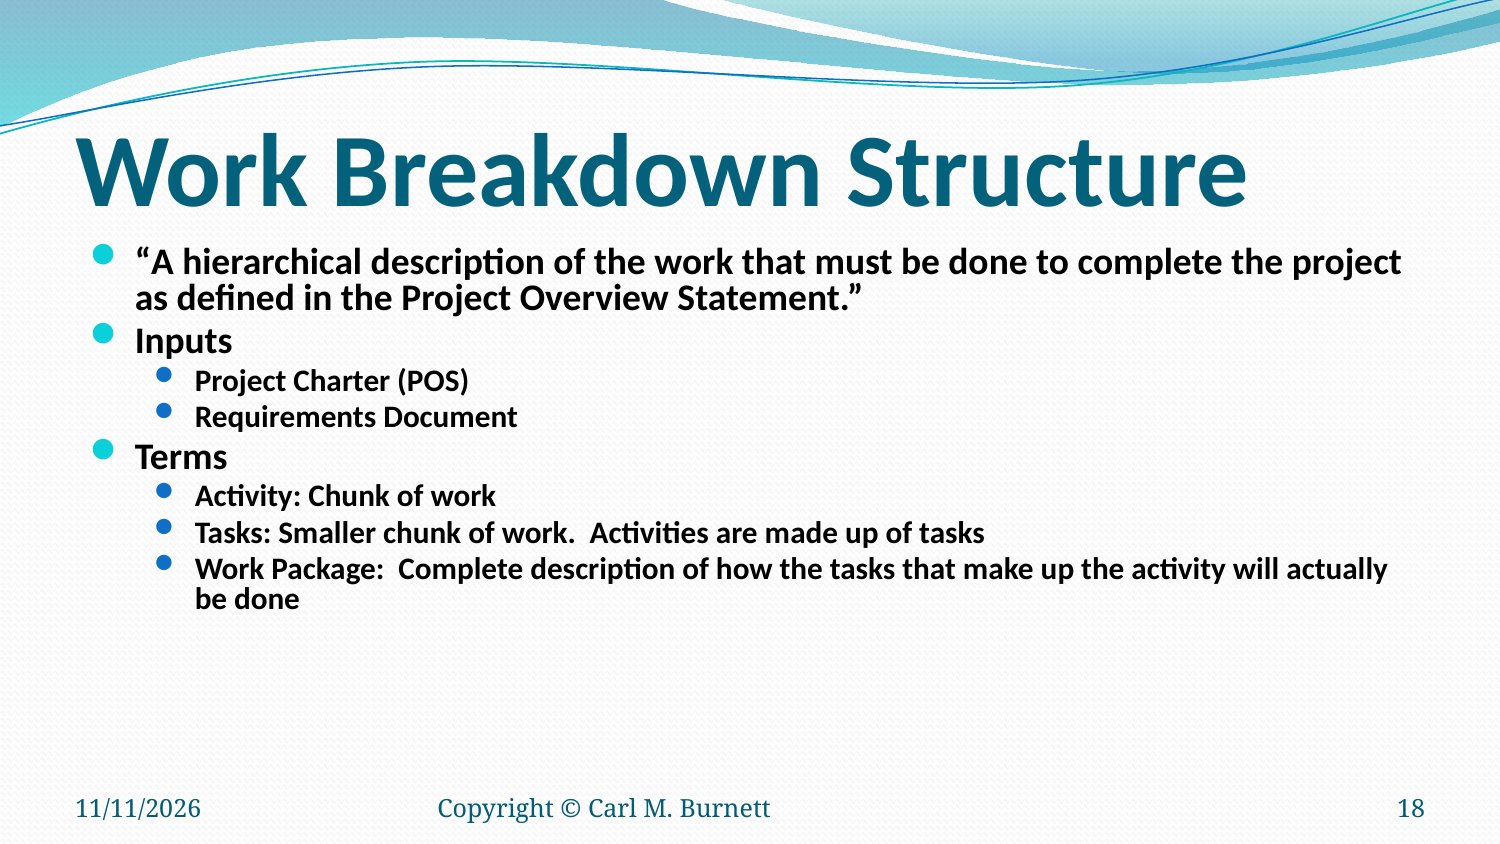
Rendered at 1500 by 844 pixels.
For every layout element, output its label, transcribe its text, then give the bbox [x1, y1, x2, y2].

footer Copyright © Carl M. Burnett [437, 782, 988, 827]
slide_number 18 [1299, 782, 1425, 827]
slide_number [75, 782, 425, 827]
title Work Breakdown Structure [75, 86, 1425, 228]
list “A hierarchical description of the work that must be done to complete the project as defined in the Project Overview Statement.” Inputs Project Charter (POS) Requirements Document Terms Activity: Chunk of work Tasks: Smaller chunk of work. Activities are made up of tasks Work Package: Complete description of how the tasks that make up the activity will actually be done [75, 238, 1425, 779]
